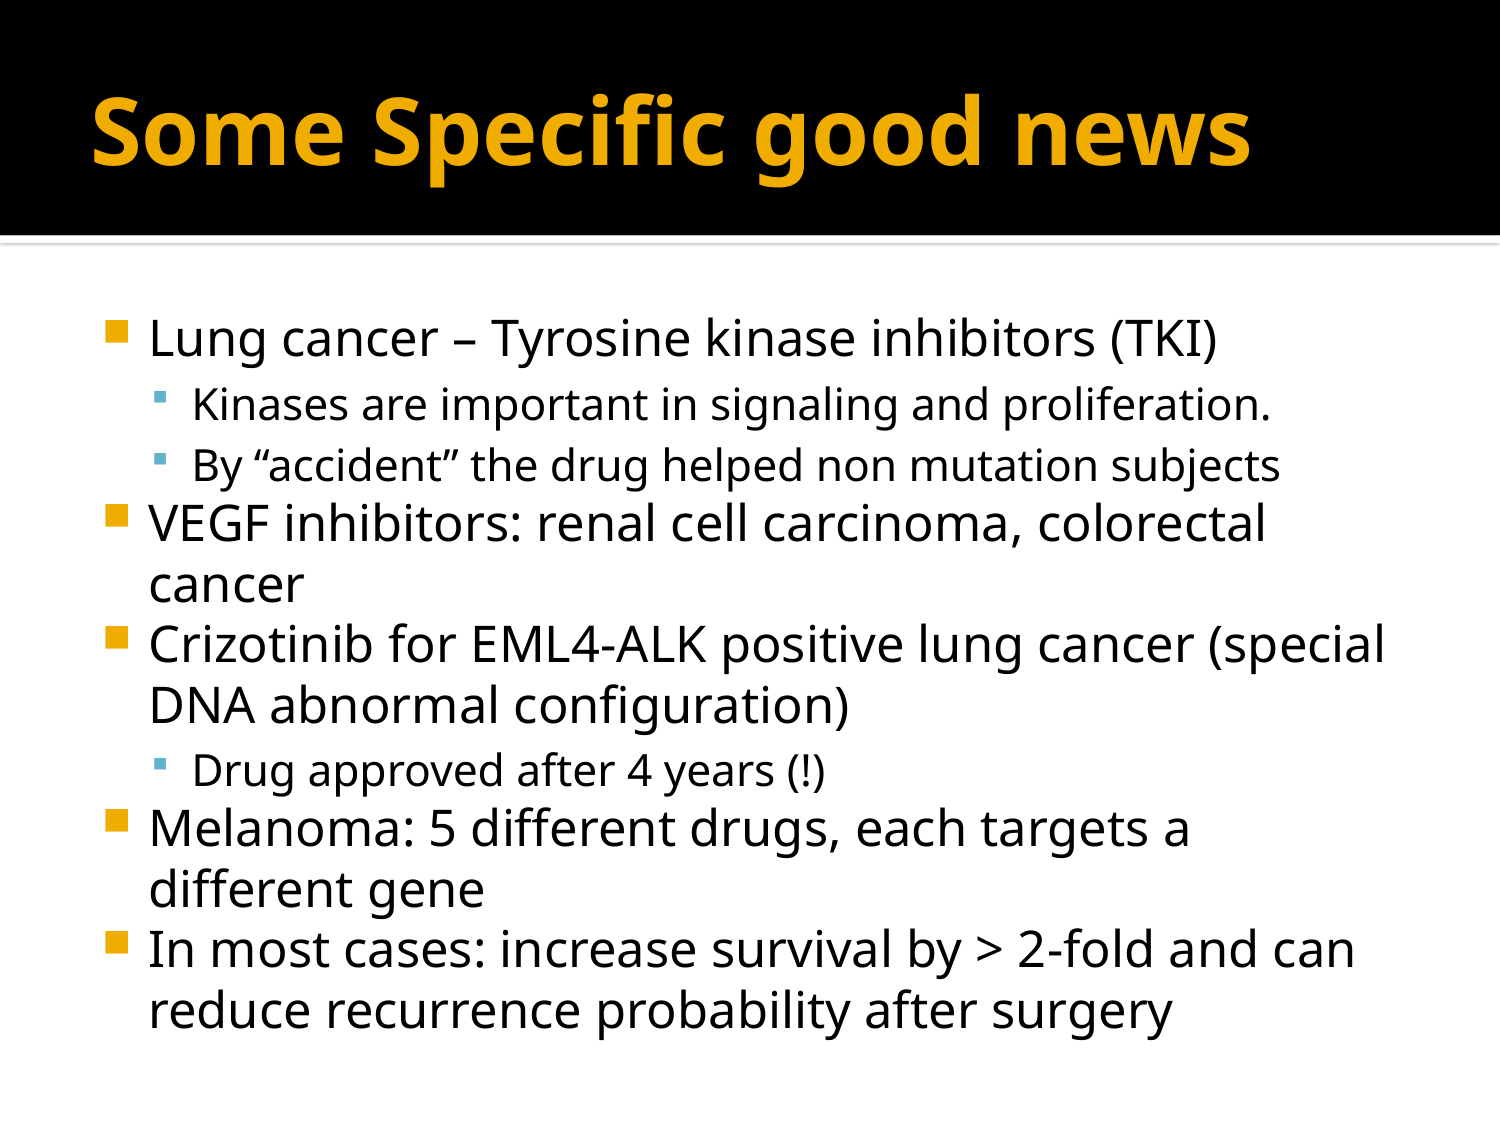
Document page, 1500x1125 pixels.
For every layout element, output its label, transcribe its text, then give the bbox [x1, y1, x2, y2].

title Some Specific good news [75, 25, 1425, 231]
list Lung cancer – Tyrosine kinase inhibitors (TKI) Kinases are important in signaling and proliferation. By “accident” the drug helped non mutation subjects VEGF inhibitors: renal cell carcinoma, colorectal cancer Crizotinib for EML4-ALK positive lung cancer (special DNA abnormal configuration) Drug approved after 4 years (!) Melanoma: 5 different drugs, each targets a different gene In most cases: increase survival by > 2-fold and can reduce recurrence probability after surgery [75, 291, 1425, 1050]
